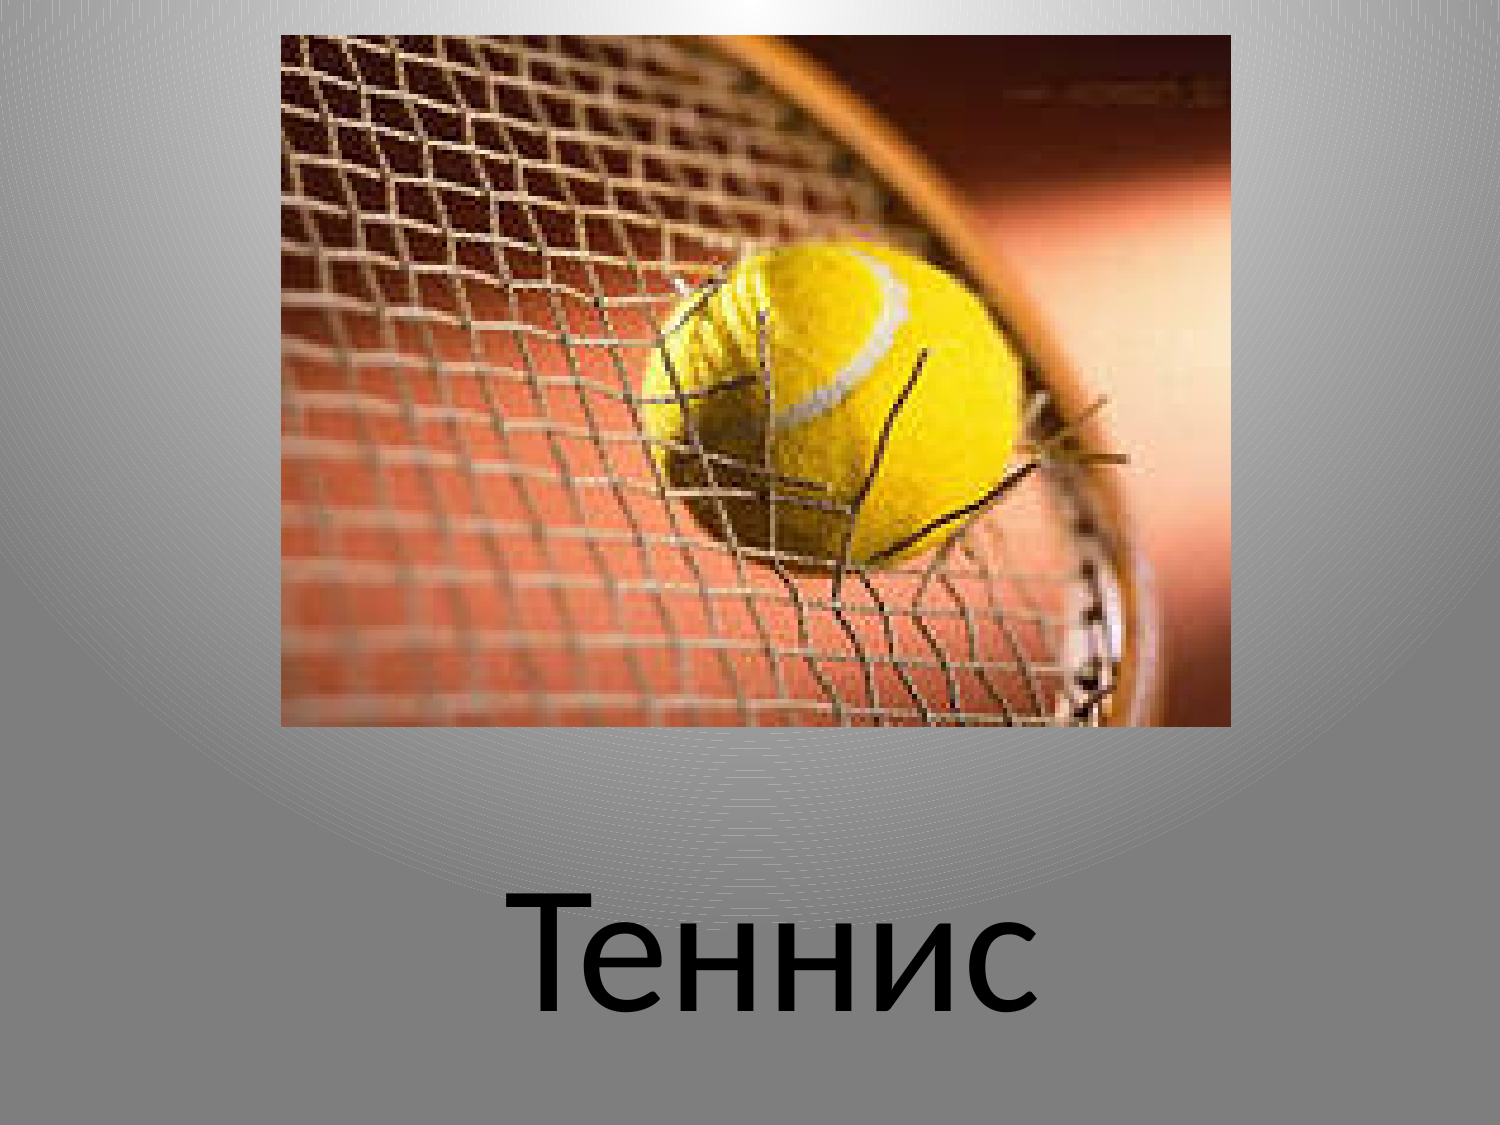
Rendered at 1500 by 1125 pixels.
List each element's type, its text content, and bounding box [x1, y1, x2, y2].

picture [280, 34, 1231, 727]
text_box Теннис [292, 820, 1336, 1055]
